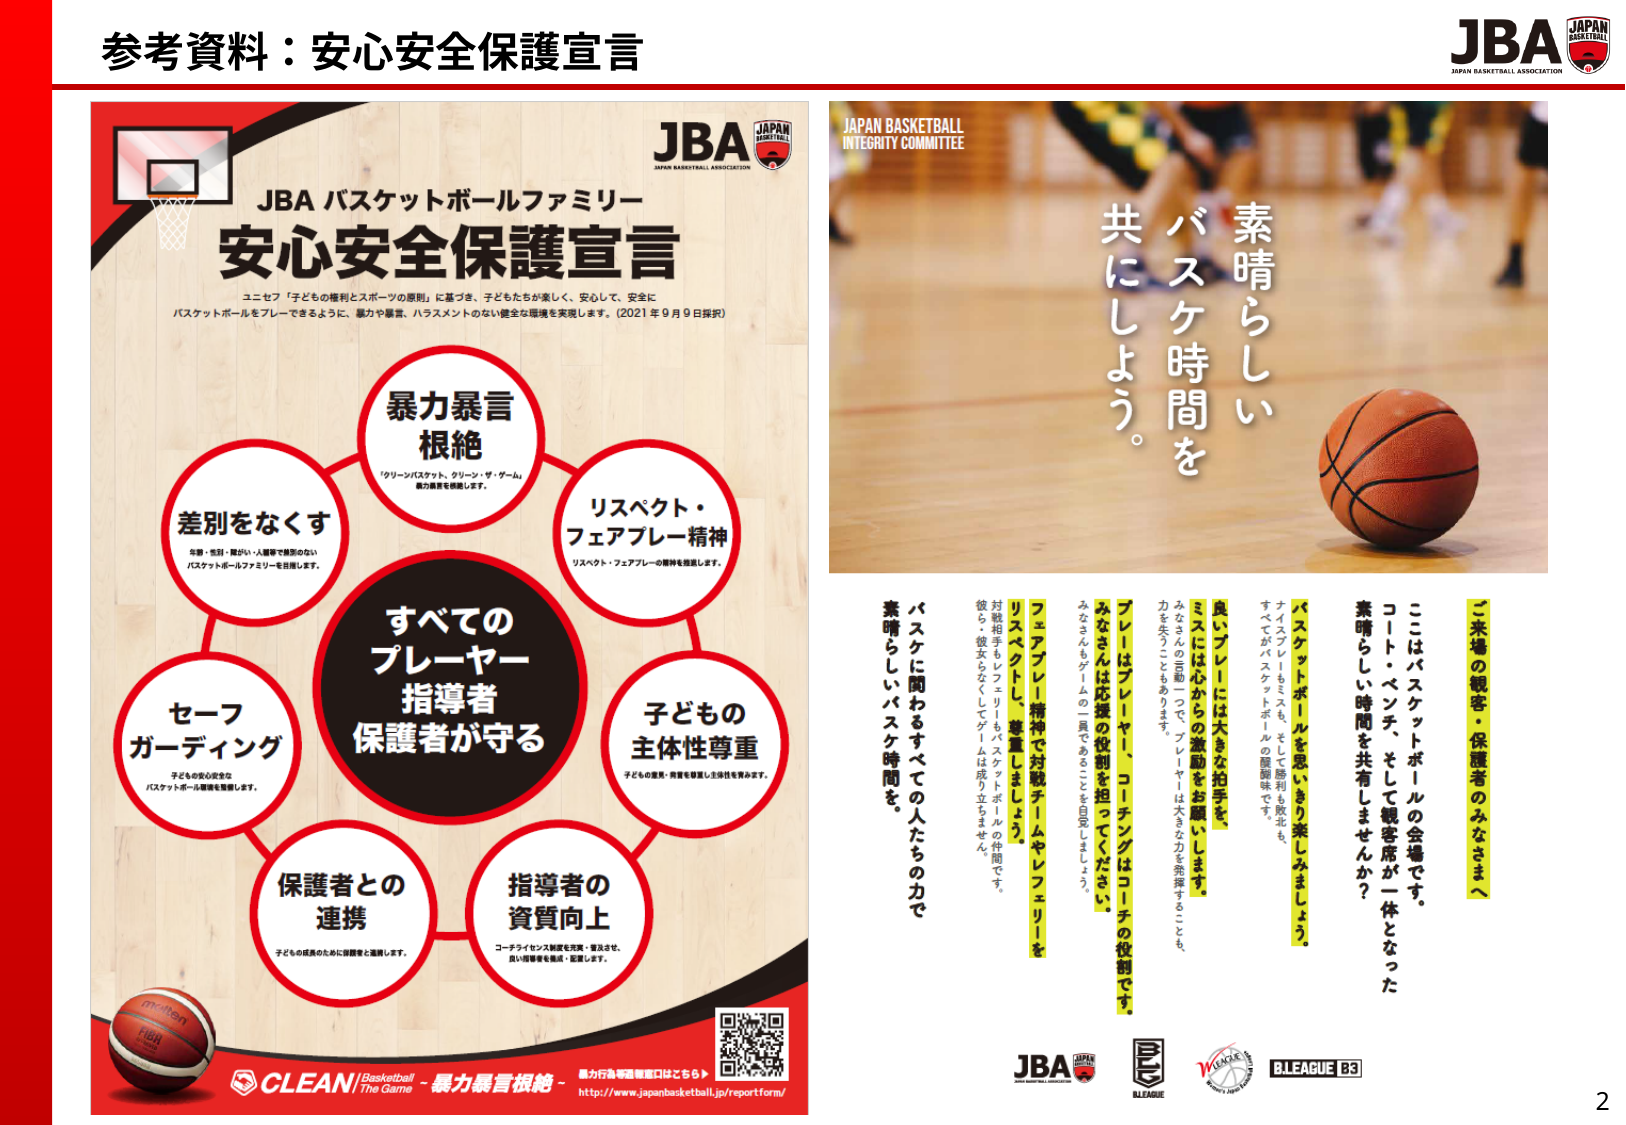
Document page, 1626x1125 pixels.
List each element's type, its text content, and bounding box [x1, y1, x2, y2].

picture [1465, 15, 1611, 75]
picture [829, 101, 1548, 1115]
title 参考資料：安心安全保護宣言 [86, 15, 1465, 87]
picture [90, 101, 809, 1115]
